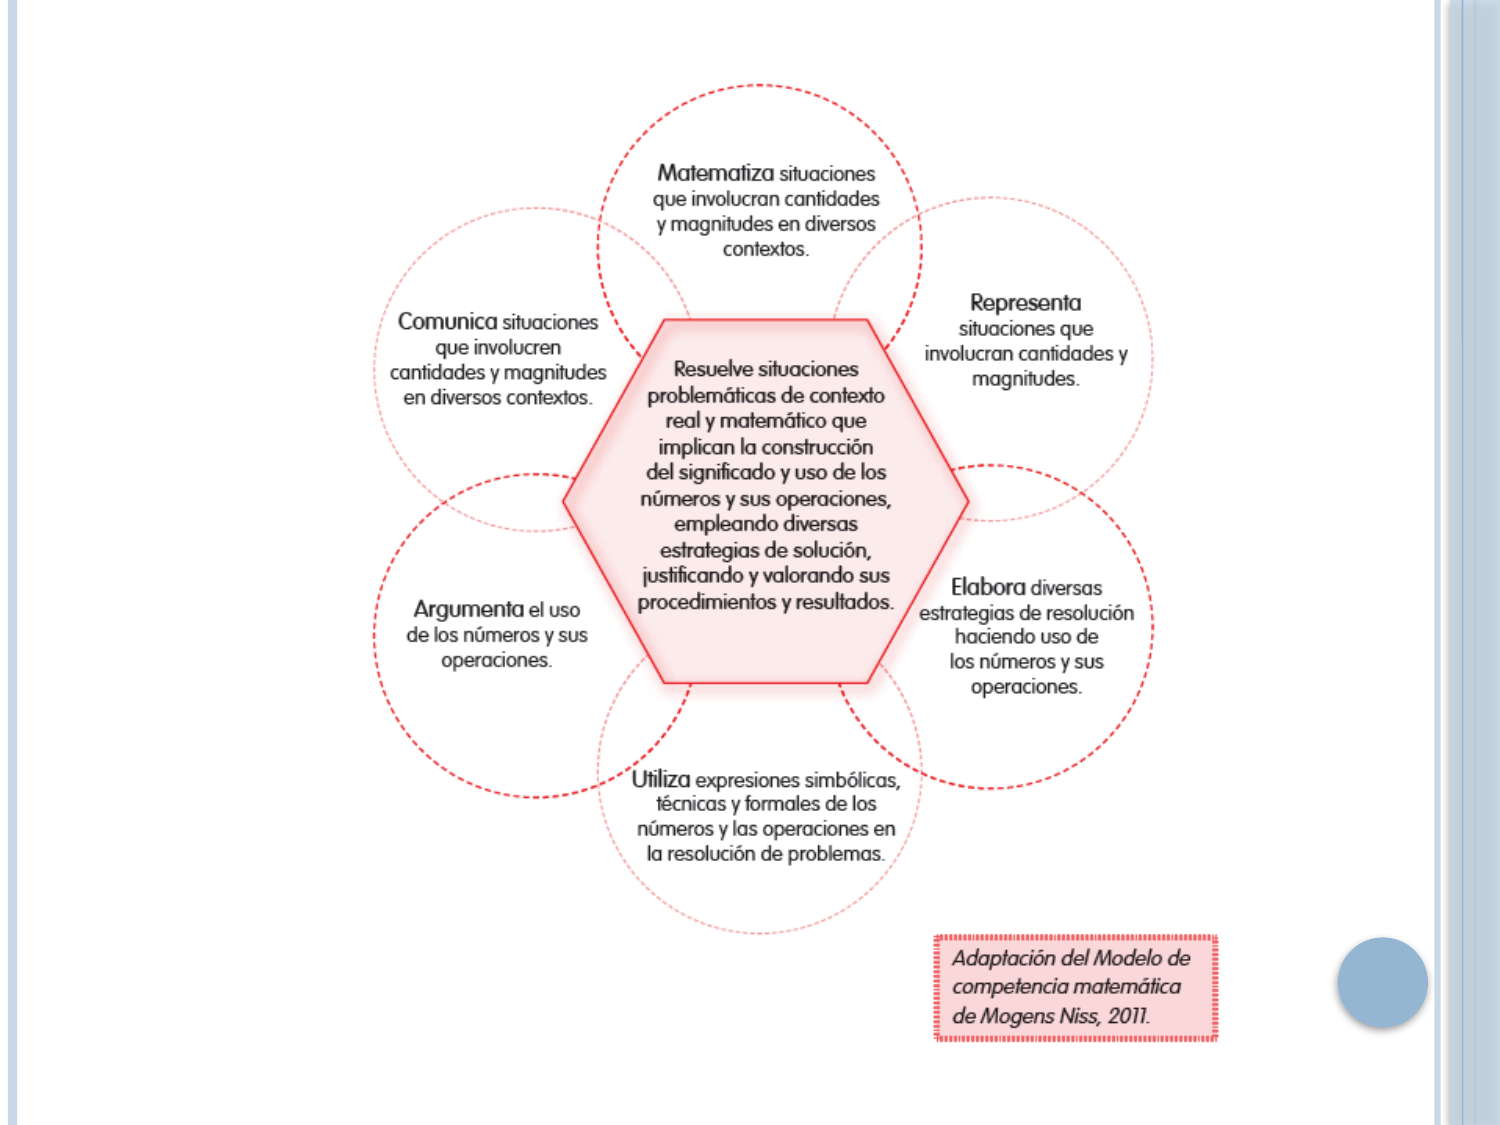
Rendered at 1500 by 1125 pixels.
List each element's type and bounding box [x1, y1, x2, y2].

picture [203, 52, 1297, 1073]
